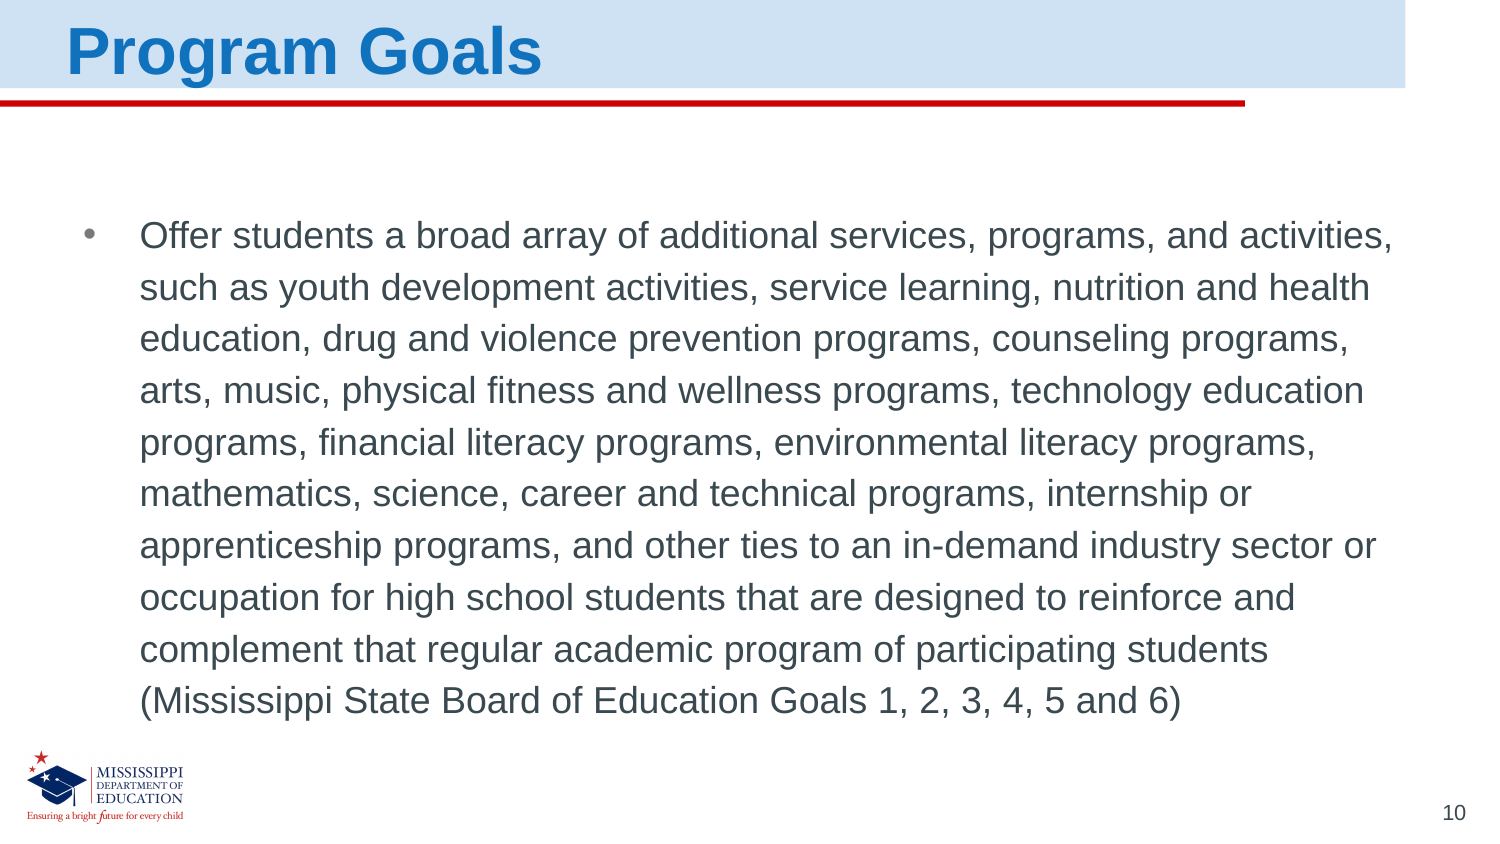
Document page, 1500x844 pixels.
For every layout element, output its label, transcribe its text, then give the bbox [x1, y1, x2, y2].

list Program Goals [51, 5, 1406, 80]
list Offer students a broad array of additional services, programs, and activities, such as youth development activities, service learning, nutrition and health education, drug and violence prevention programs, counseling programs, arts, music, physical fitness and wellness programs, technology education programs, financial literacy programs, environmental literacy programs, mathematics, science, career and technical programs, internship or apprenticeship programs, and other ties to an in-demand industry sector or occupation for high school students that are designed to reinforce and complement that regular academic program of participating students (Mississippi State Board of Education Goals 1, 2, 3, 4, 5 and 6) [68, 189, 1429, 717]
slide_number 10 [1391, 801, 1482, 841]
picture [21, 746, 189, 827]
